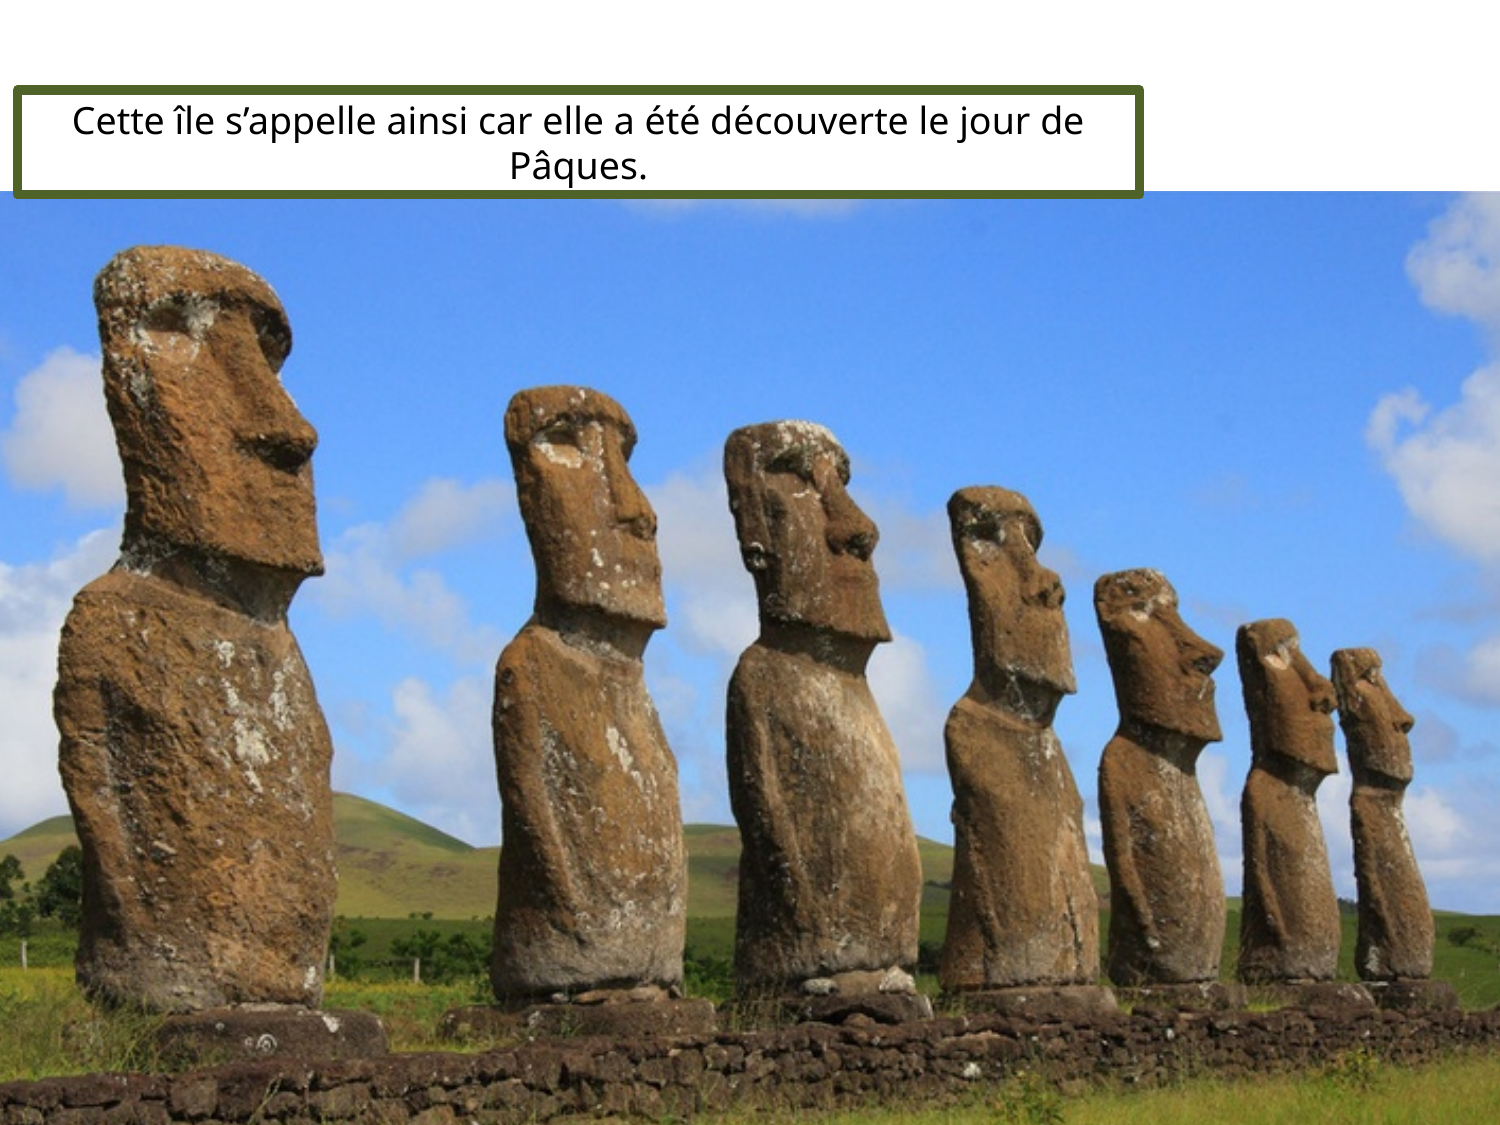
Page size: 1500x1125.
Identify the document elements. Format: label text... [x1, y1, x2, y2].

text_box Cette île s’appelle ainsi car elle a été découverte le jour de Pâques. [16, 88, 1142, 190]
picture [0, 191, 1500, 1125]
